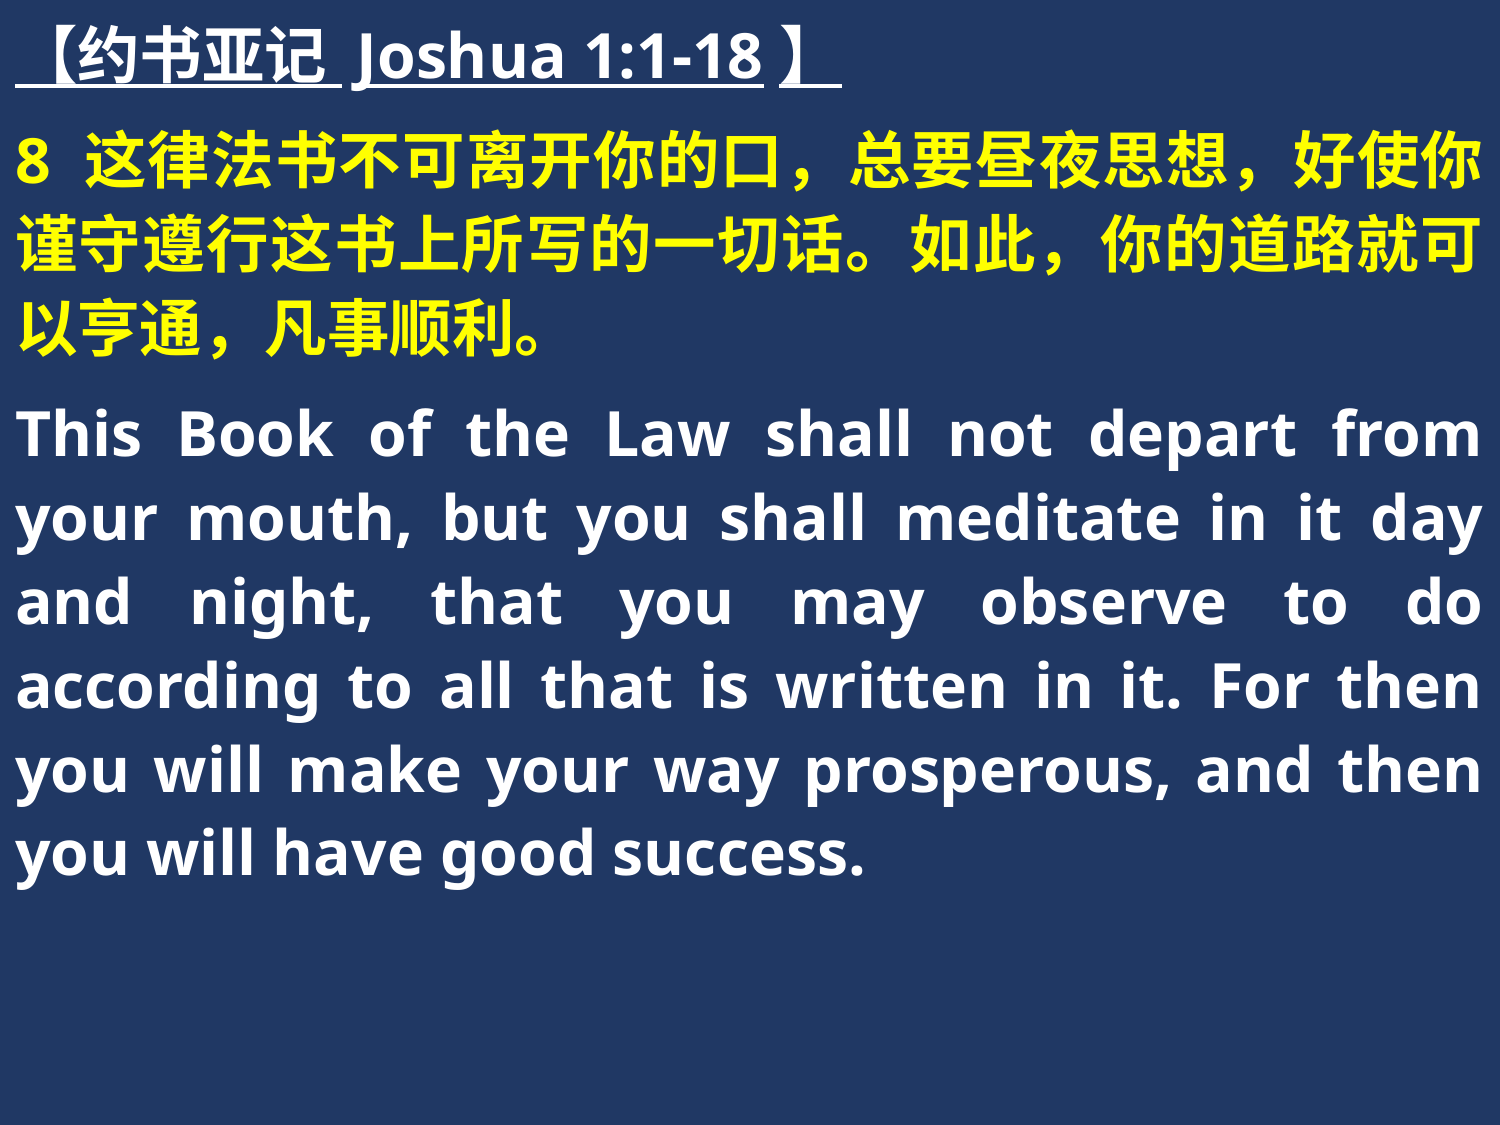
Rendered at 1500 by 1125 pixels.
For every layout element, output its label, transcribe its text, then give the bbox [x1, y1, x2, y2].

list 【约书亚记 Joshua 1:1-18】 8 这律法书不可离开你的口，总要昼夜思想，好使你谨守遵行这书上所写的一切话。如此，你的道路就可以亨通，凡事顺利。 This Book of the Law shall not depart from your mouth, but you shall meditate in it day and night, that you may observe to do according to all that is written in it. For then you will make your way prosperous, and then you will have good success. [0, 0, 1500, 1125]
